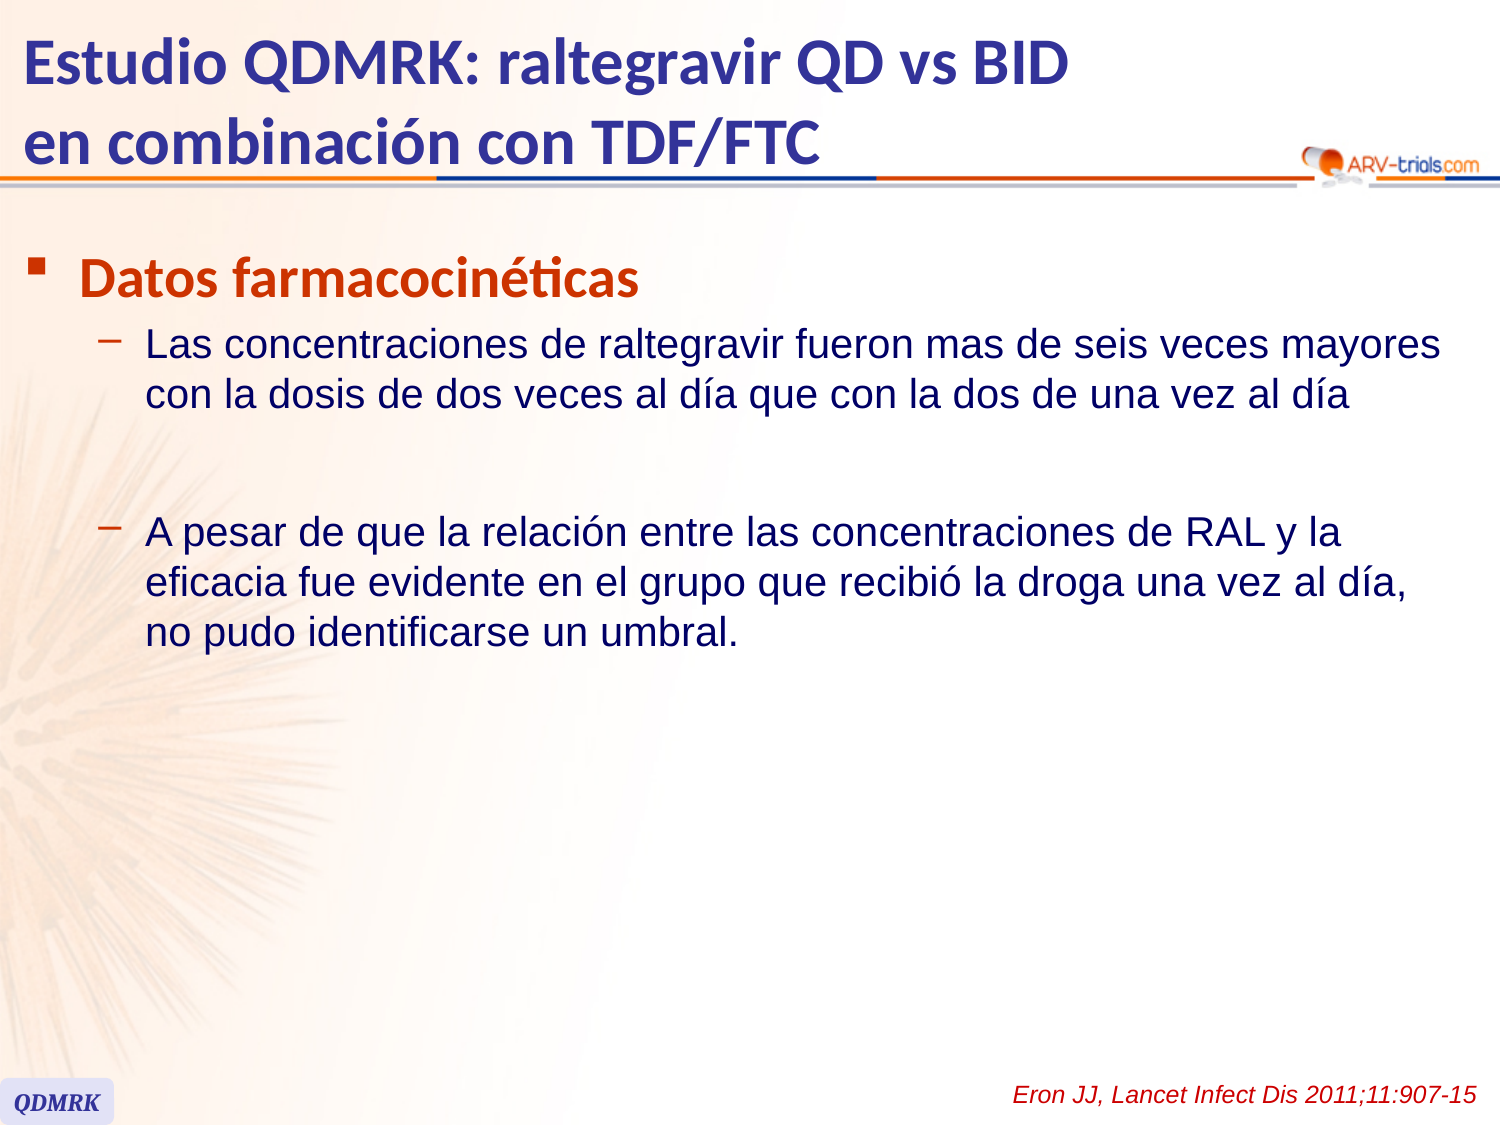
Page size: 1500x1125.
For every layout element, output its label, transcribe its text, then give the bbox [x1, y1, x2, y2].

picture [0, 0, 1500, 1125]
list Datos farmacocinéticas Las concentraciones de raltegravir fueron mas de seis veces mayores con la dosis de dos veces al día que con la dos de una vez al día A pesar de que la relación entre las concentraciones de RAL y la eficacia fue evidente en el grupo que recibió la droga una vez al día, no pudo identificarse un umbral. [8, 230, 1489, 1102]
text_box QDMRK [0, 1077, 115, 1125]
text_box Eron JJ, Lancet Infect Dis 2011;11:907-15 [942, 1071, 1493, 1117]
title Estudio QDMRK: raltegravir QD vs BID en combinación con TDF/FTC [8, 6, 1489, 190]
